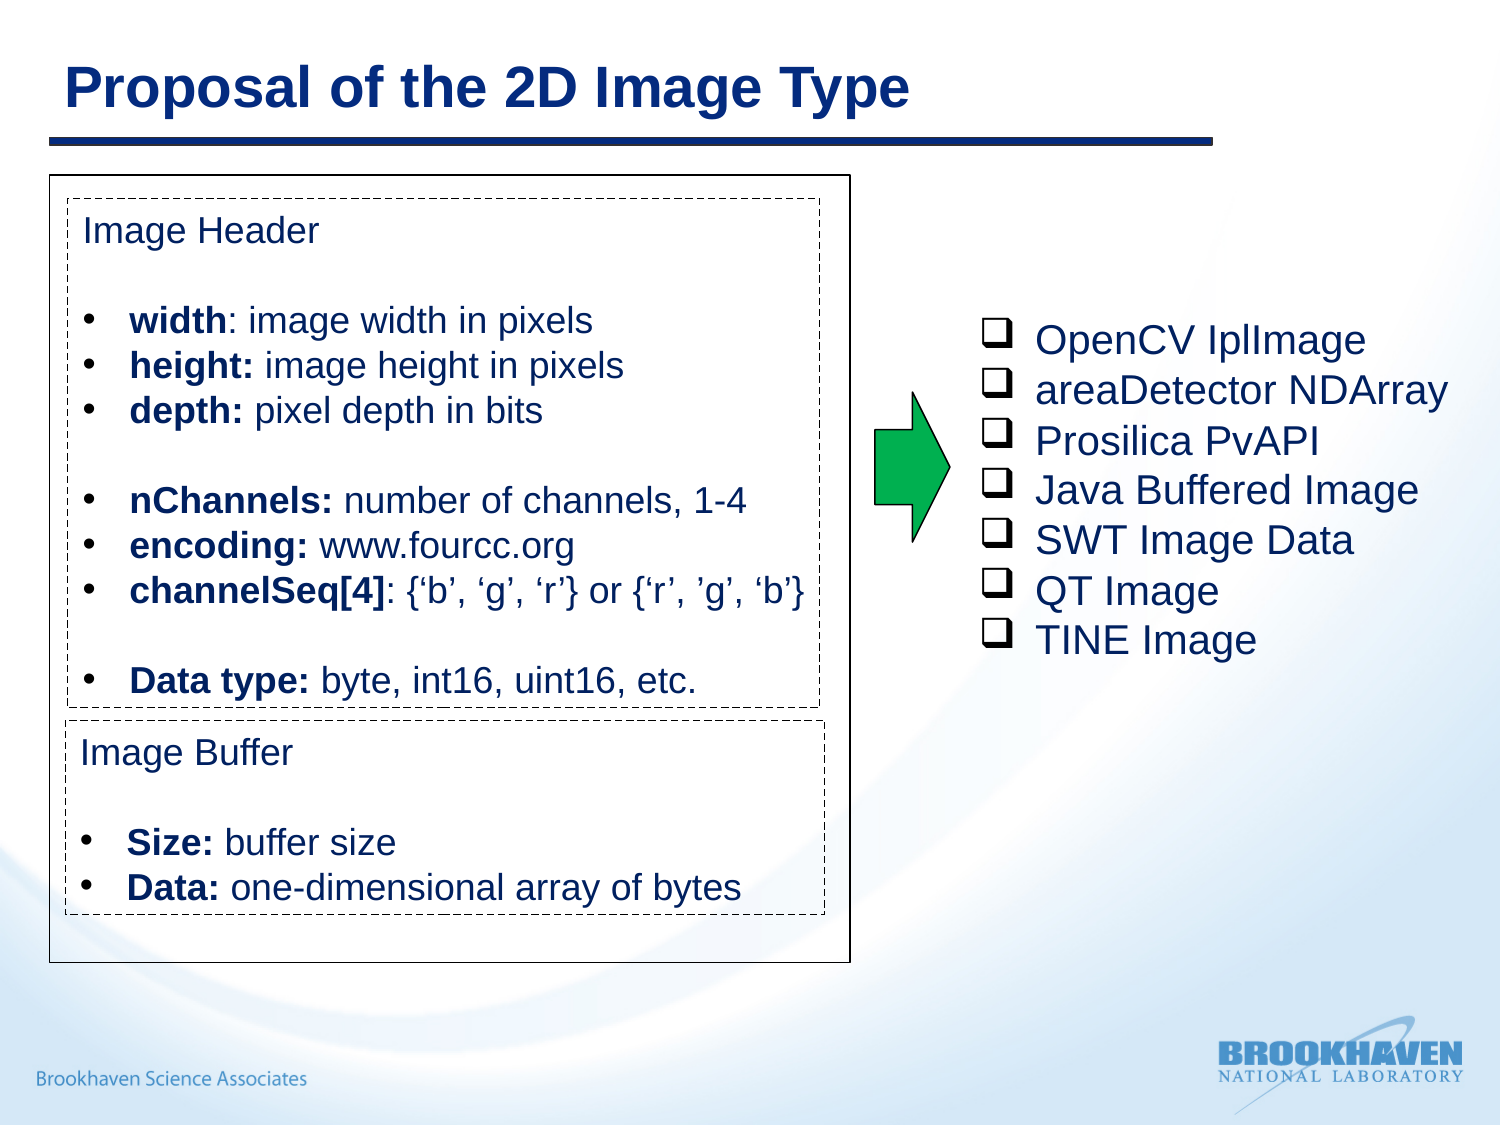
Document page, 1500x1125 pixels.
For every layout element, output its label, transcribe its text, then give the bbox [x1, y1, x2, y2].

text_box [49, 174, 850, 963]
title Proposal of the 2D Image Type [49, 37, 1088, 137]
text_box OpenCV IplImage areaDetector NDArray Prosilica PvAPI Java Buffered Image SWT Image Data QT Image TINE Image [964, 305, 1464, 671]
picture [0, 0, 1500, 1125]
text_box [49, 137, 1213, 145]
text_box [874, 392, 950, 543]
